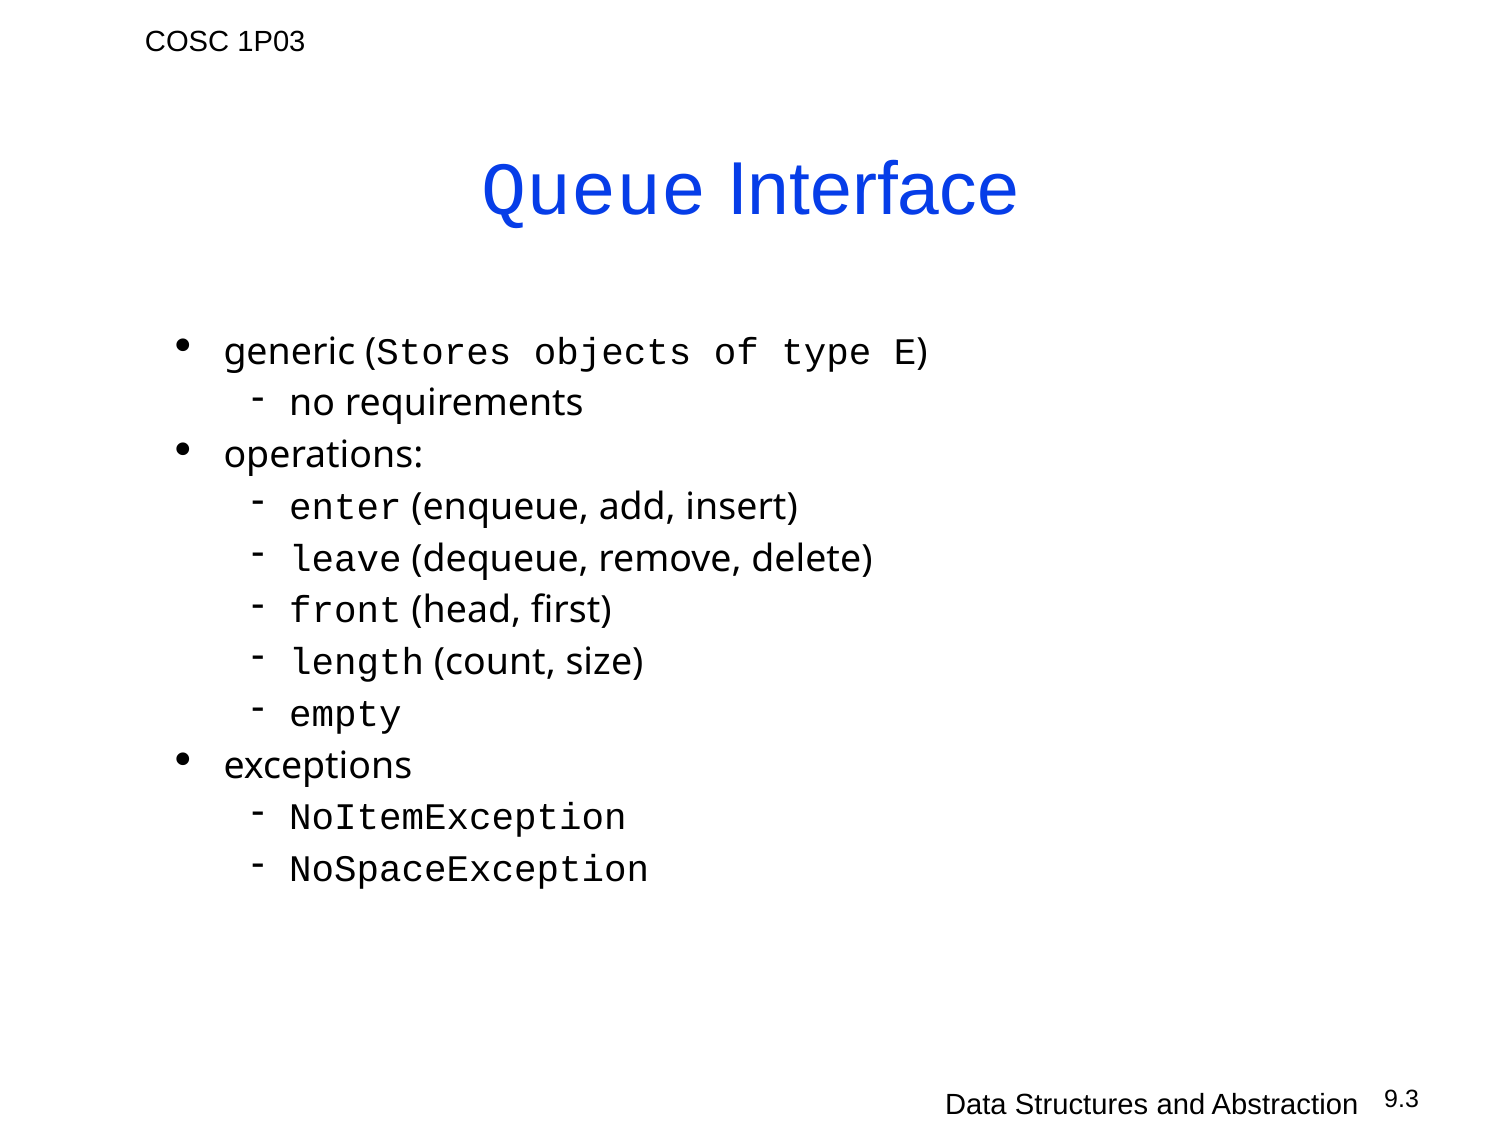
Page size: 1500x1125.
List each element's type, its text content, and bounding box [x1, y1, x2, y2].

title Queue Interface [470, 148, 1030, 235]
list generic (Stores objects of type E) no requirements operations: enter (enqueue, add, insert) leave (dequeue, remove, delete) front (head, first) length (count, size) empty exceptions NoItemException NoSpaceException [161, 323, 1339, 1002]
